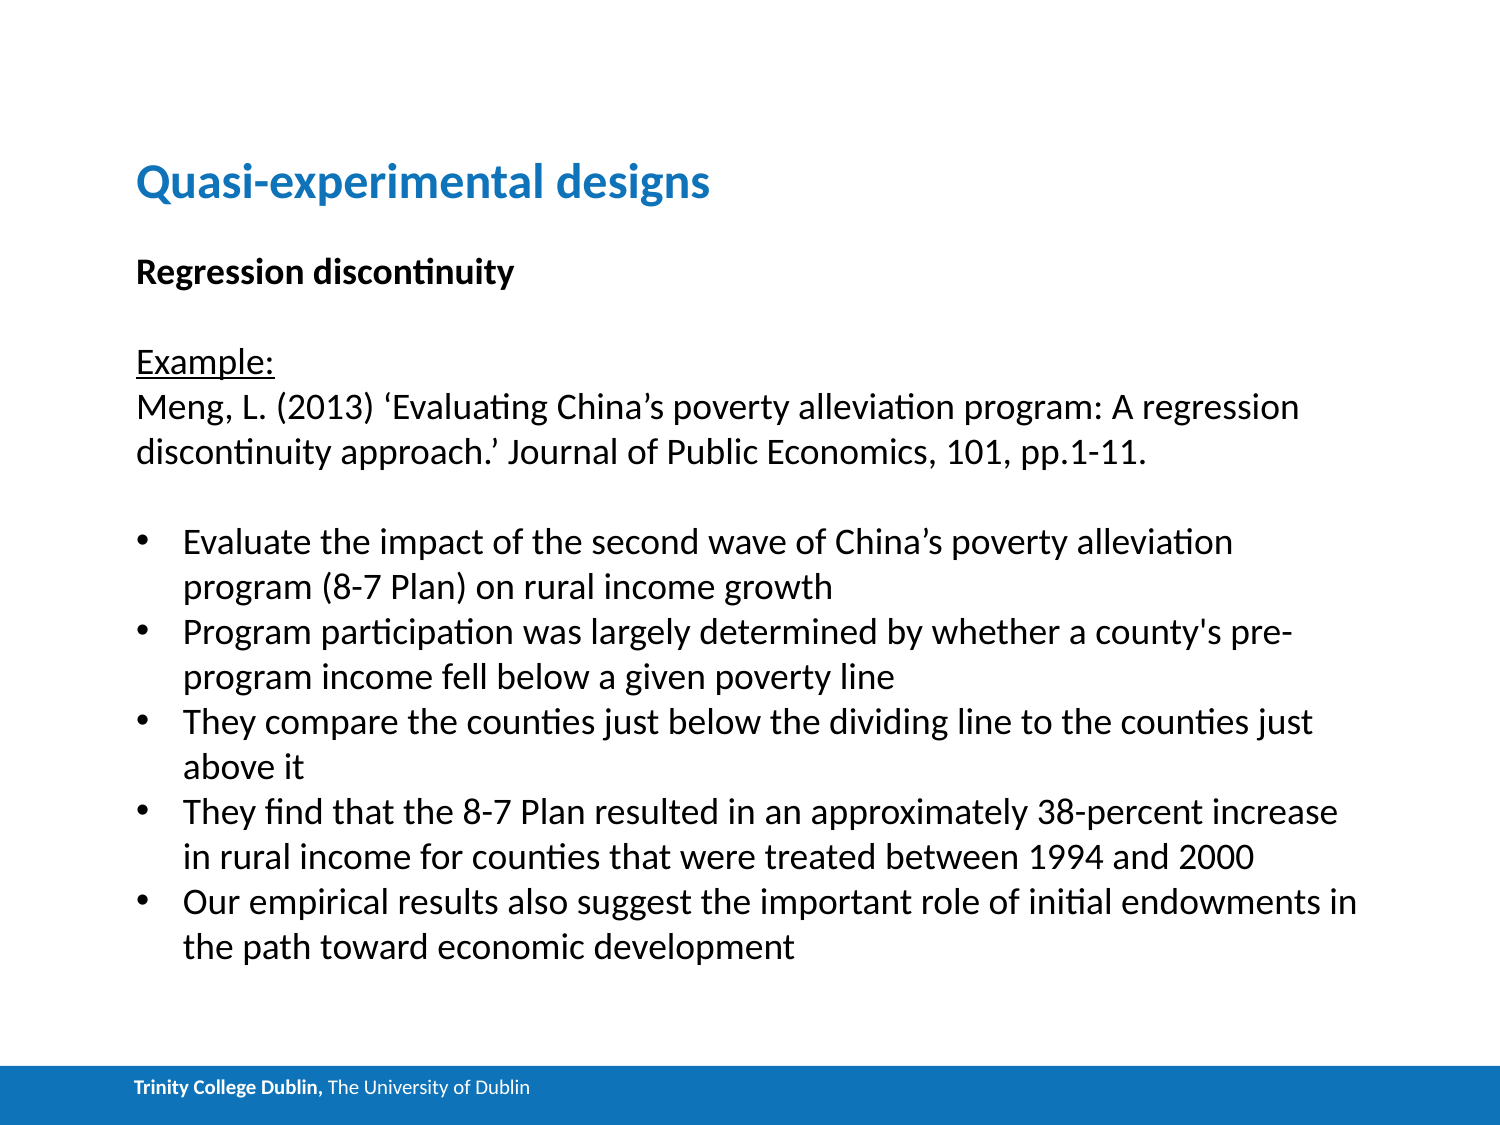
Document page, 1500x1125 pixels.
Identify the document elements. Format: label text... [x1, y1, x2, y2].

list Regression discontinuity Example: Meng, L. (2013) ‘Evaluating China’s poverty alleviation program: A regression discontinuity approach.’ Journal of Public Economics, 101, pp.1-11. Evaluate the impact of the second wave of China’s poverty alleviation program (8-7 Plan) on rural income growth Program participation was largely determined by whether a county's pre-program income fell below a given poverty line They compare the counties just below the dividing line to the counties just above it They find that the 8-7 Plan resulted in an approximately 38-percent increase in rural income for counties that were treated between 1994 and 2000 Our empirical results also suggest the important role of initial endowments in the path toward economic development [135, 246, 1367, 899]
title Quasi-experimental designs [135, 116, 1189, 209]
